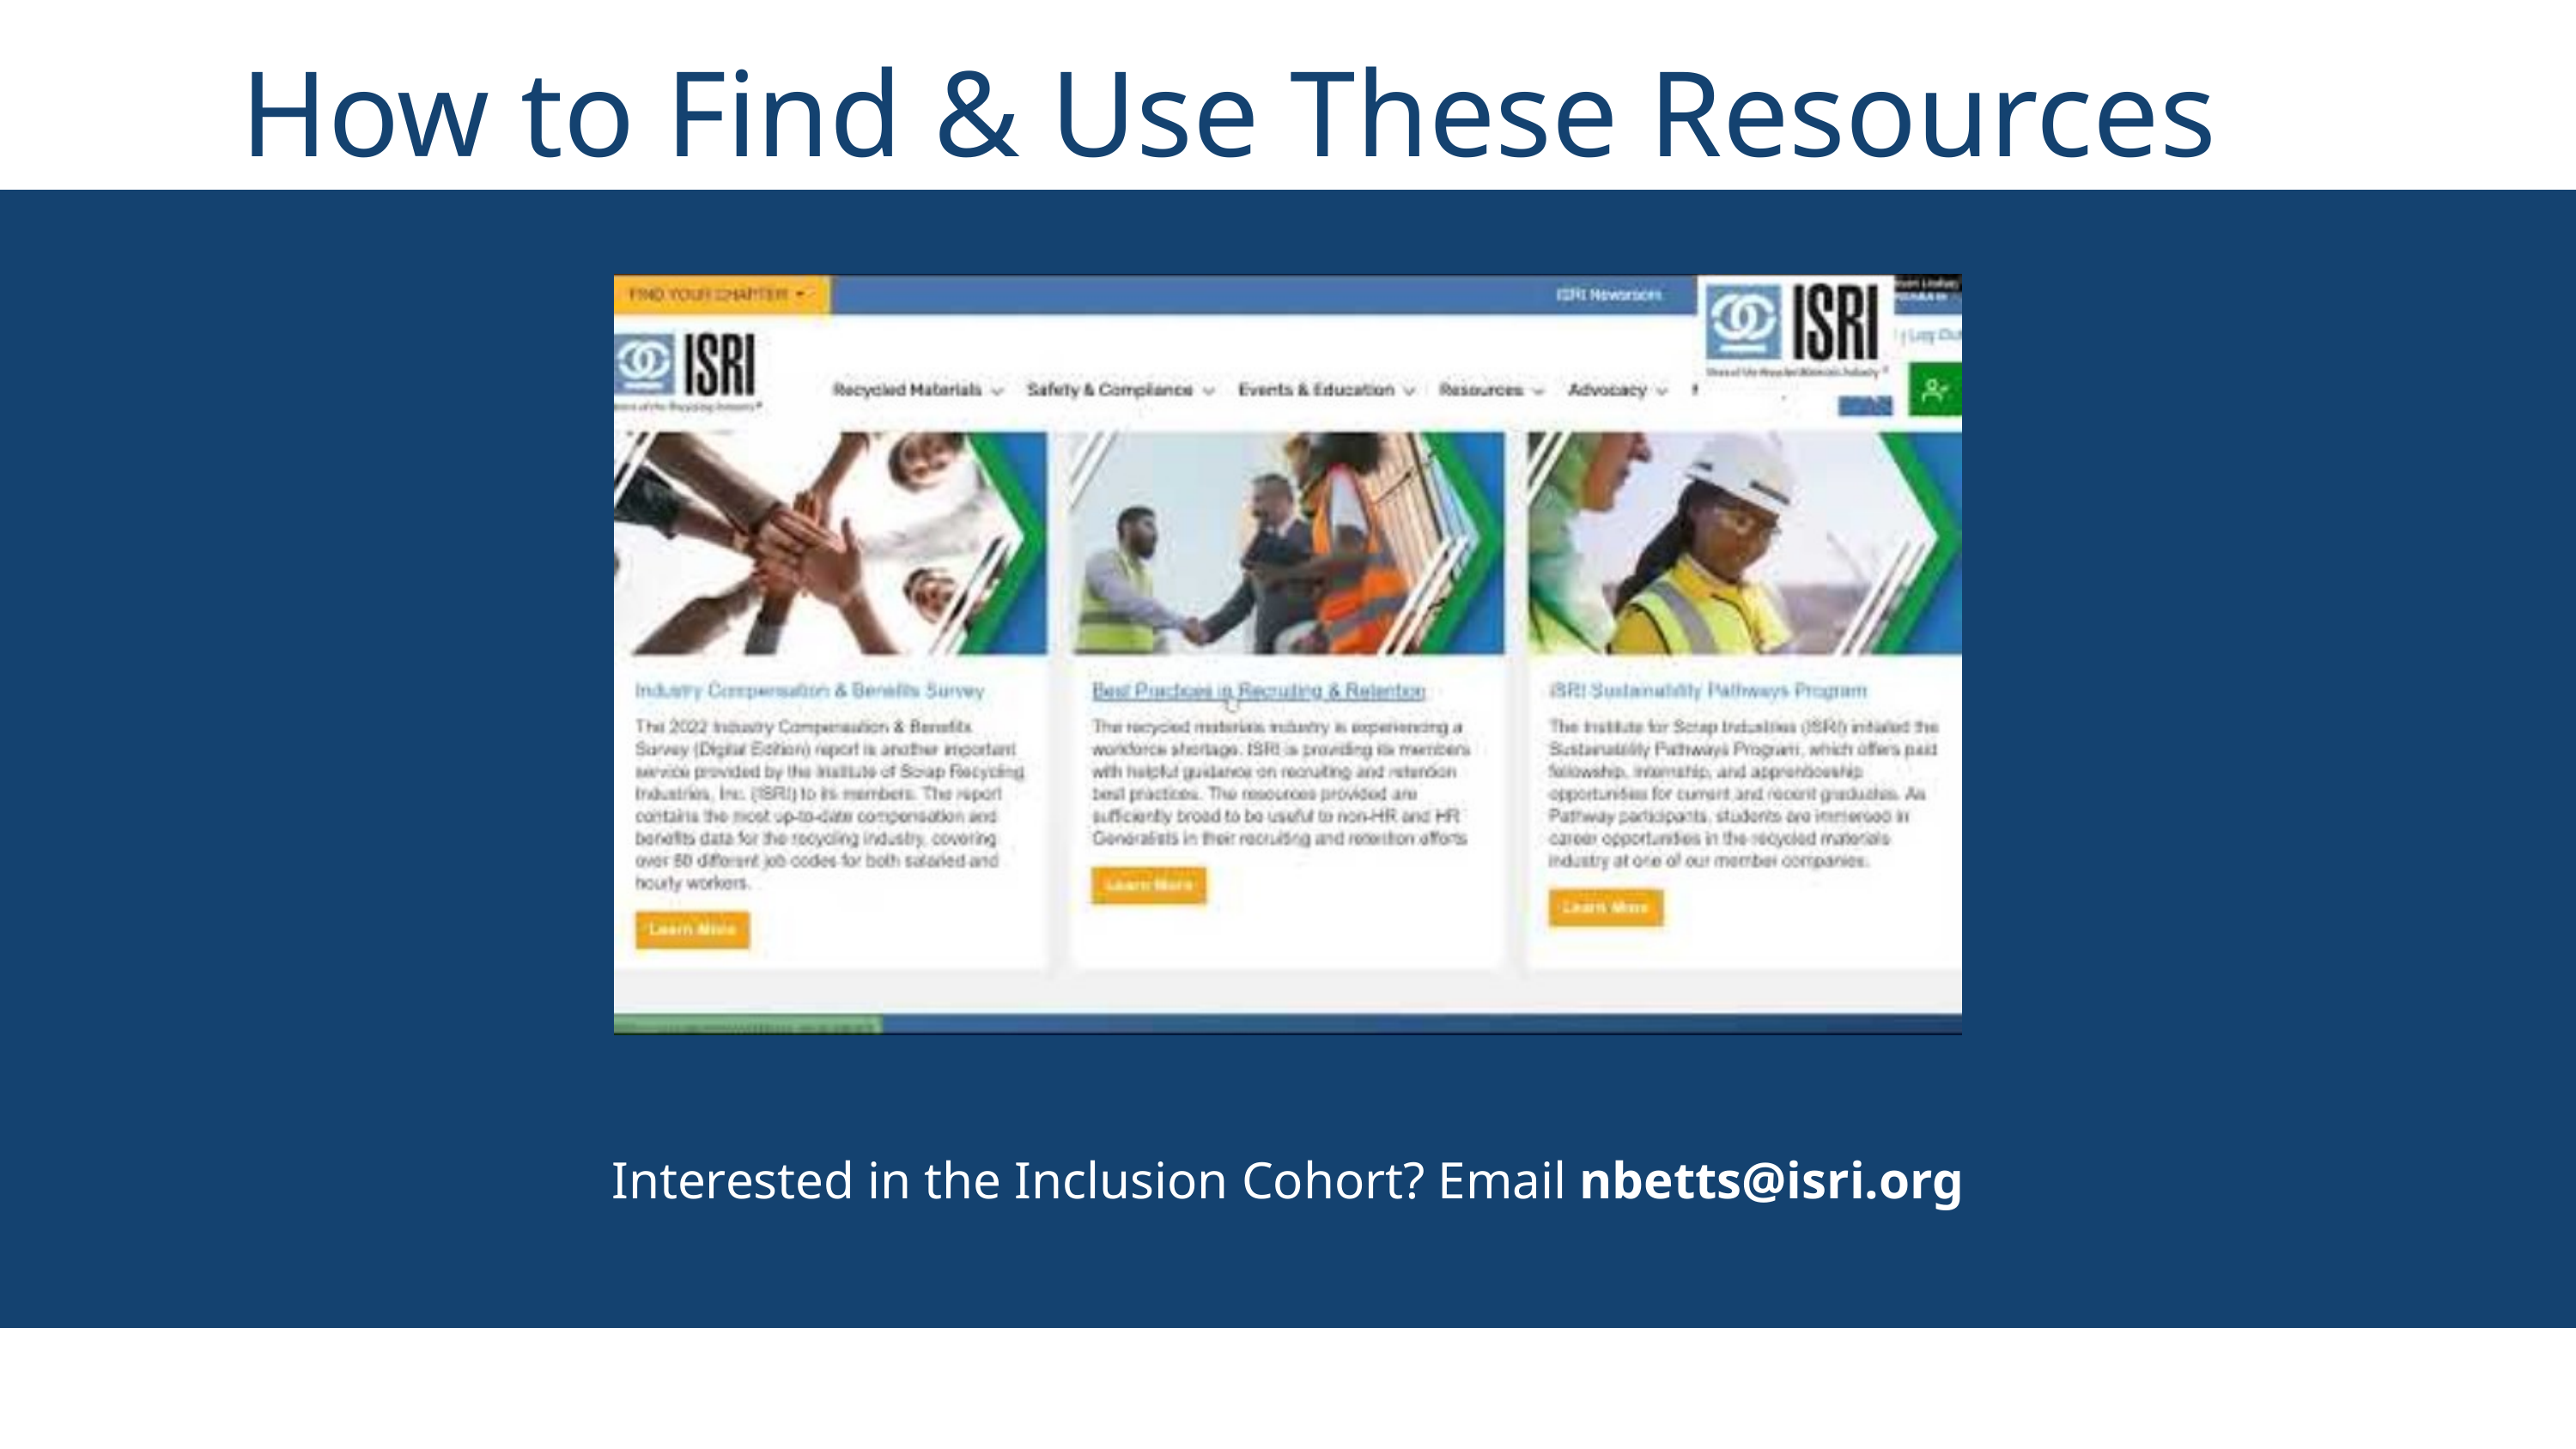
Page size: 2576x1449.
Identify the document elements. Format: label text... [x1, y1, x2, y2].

text_box [0, 1328, 2576, 1449]
text_box [0, 0, 2576, 190]
text_box How to Find & Use These Resources [32, 15, 2426, 180]
text_box Interested in the Inclusion Cohort? Email nbetts@isri.org [547, 1123, 2006, 1216]
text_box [613, 273, 1963, 1036]
